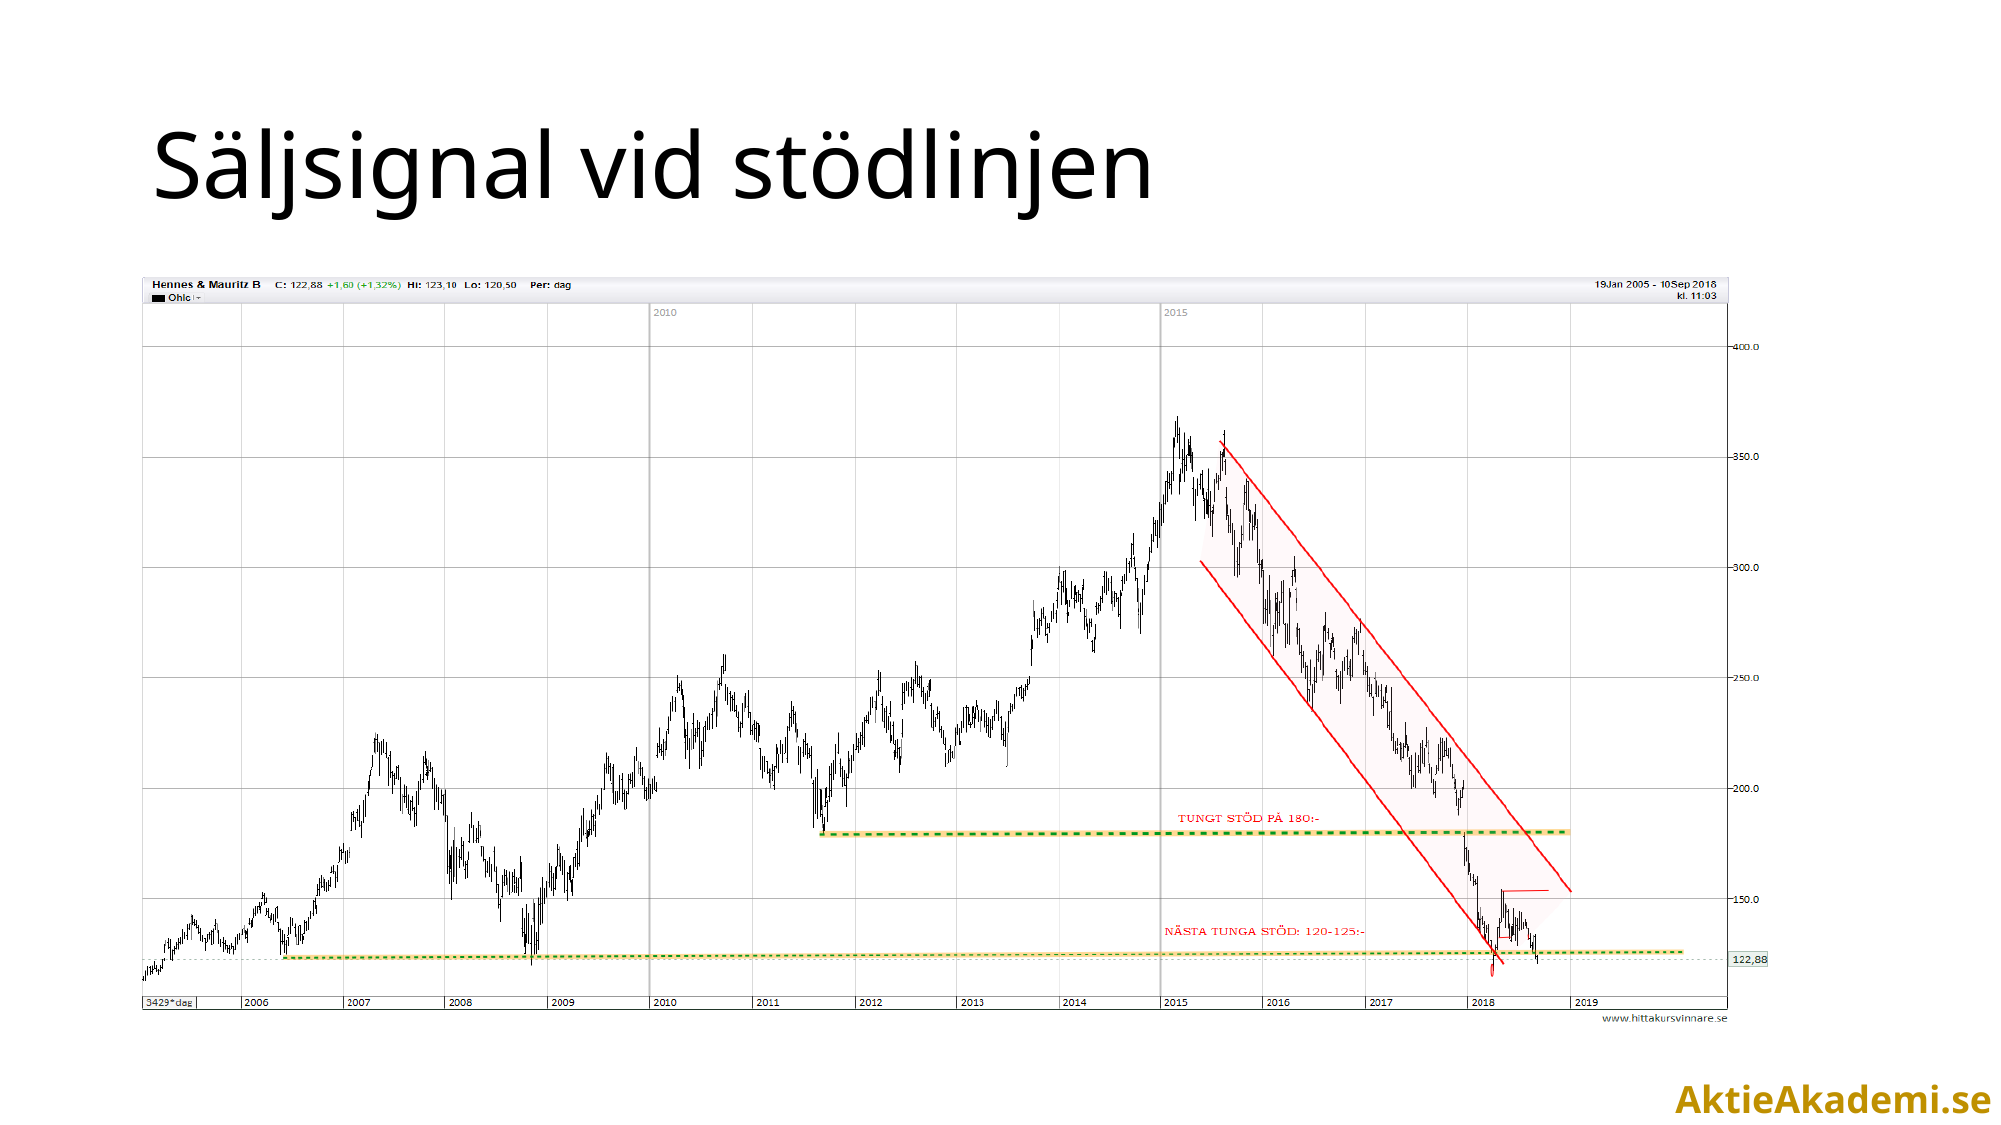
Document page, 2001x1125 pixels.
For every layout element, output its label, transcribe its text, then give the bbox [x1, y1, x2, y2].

picture [139, 277, 1770, 1022]
title Säljsignal vid stödlinjen [137, 59, 1863, 278]
text_box AktieAkademi.se [1660, 1068, 2000, 1125]
